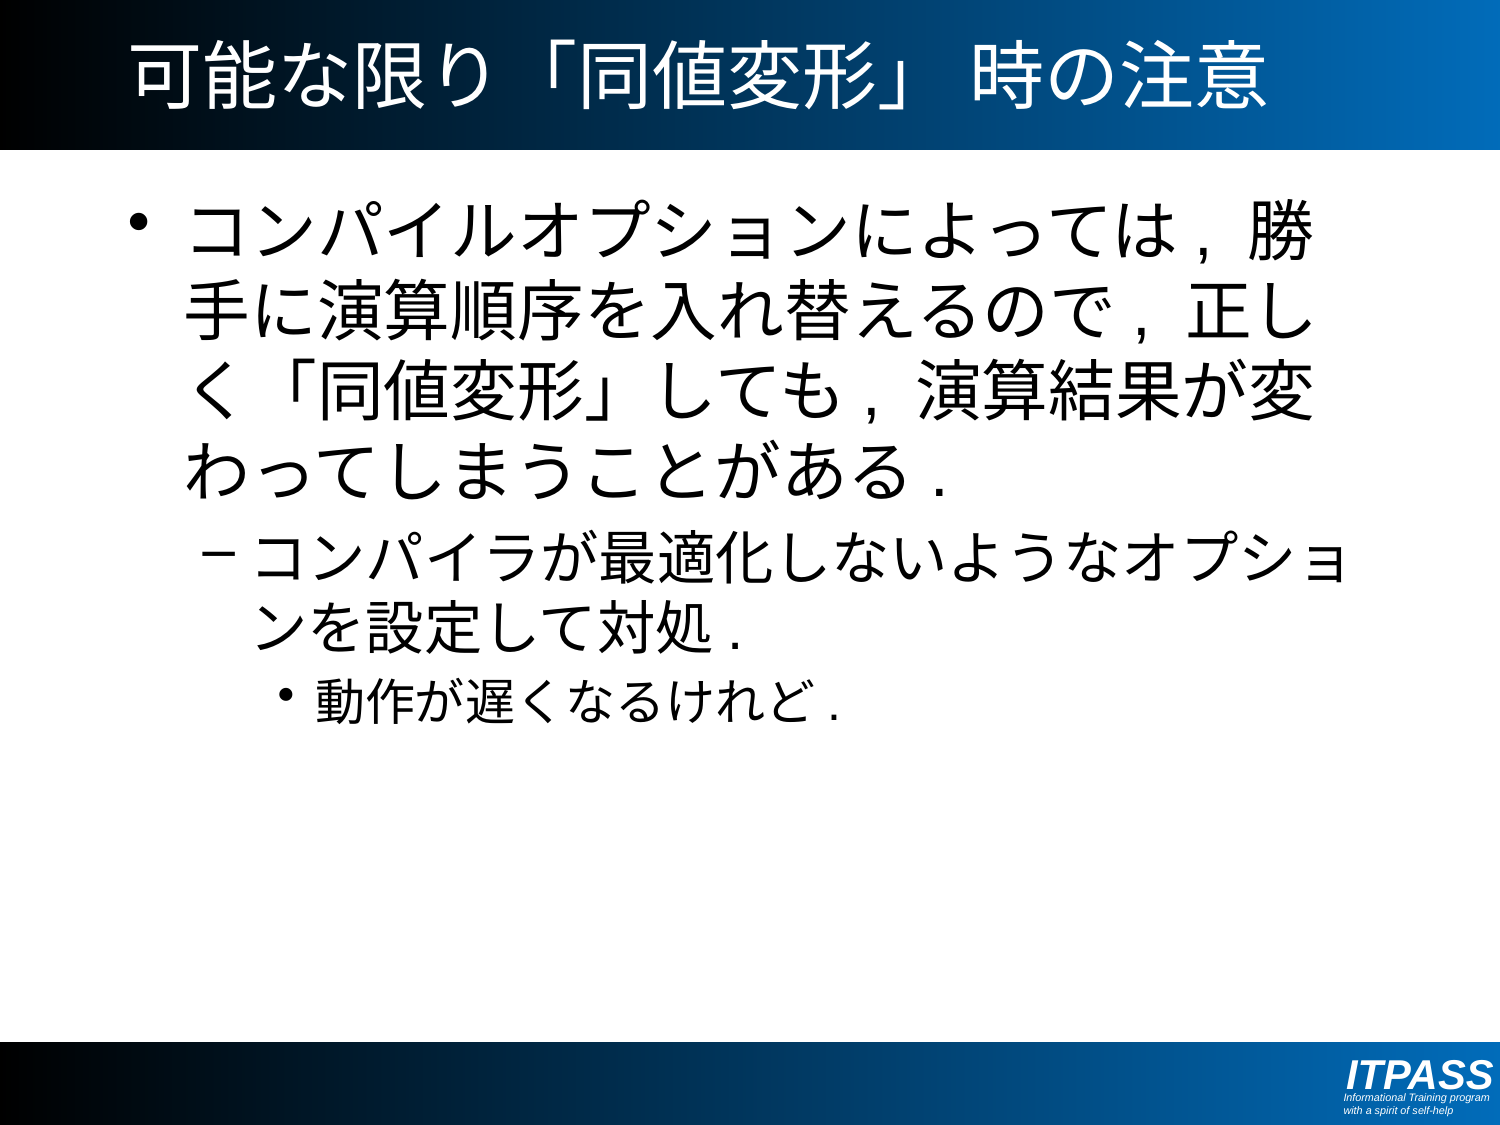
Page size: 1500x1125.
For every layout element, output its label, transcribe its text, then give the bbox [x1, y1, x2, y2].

list コンパイルオプションによっては, 勝手に演算順序を入れ替えるので, 正しく「同値変形」しても, 演算結果が変わってしまうことがある. コンパイラが最適化しないようなオプションを設定して対処. 動作が遅くなるけれど. [112, 181, 1388, 1012]
title 可能な限り「同値変形」 時の注意 [112, 16, 1388, 131]
